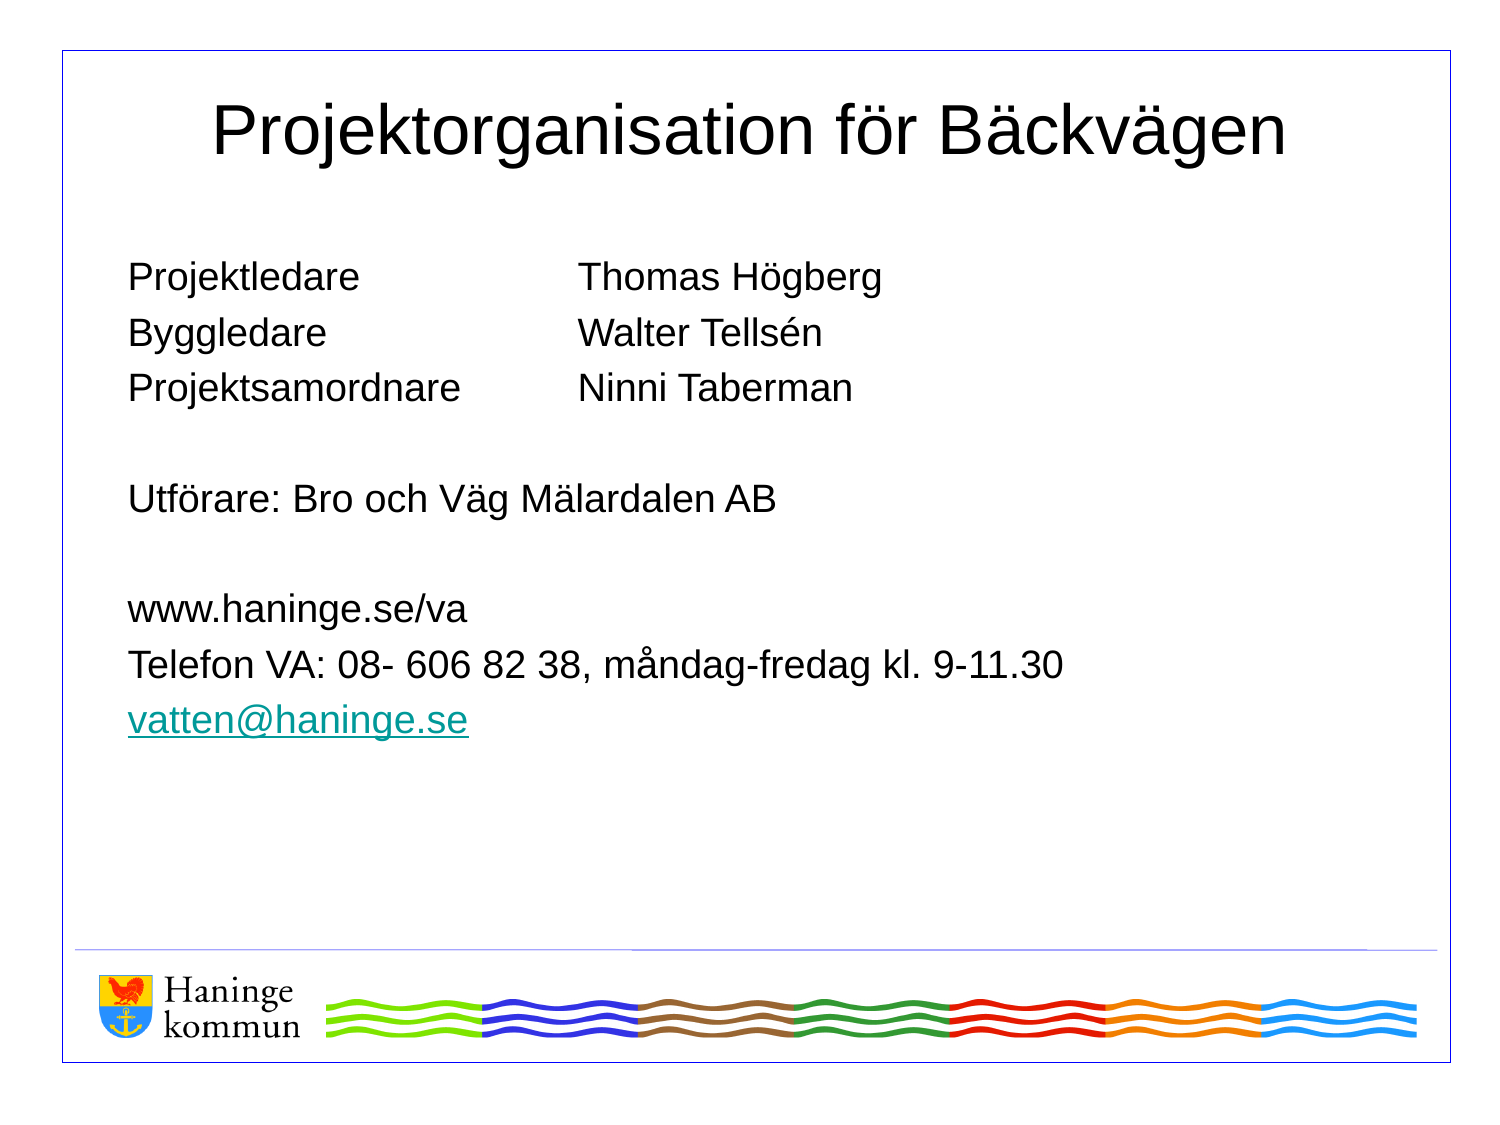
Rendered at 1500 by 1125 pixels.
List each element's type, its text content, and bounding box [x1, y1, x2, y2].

picture [99, 975, 300, 1038]
picture [326, 999, 1417, 1038]
title Projektorganisation för Bäckvägen [112, 66, 1388, 187]
list Projektledare Thomas Högberg Byggledare Walter Tellsén Projektsamordnare Ninni Taberman Utförare: Bro och Väg Mälardalen AB www.haninge.se/va Telefon VA: 08- 606 82 38, måndag-fredag kl. 9-11.30 vatten@haninge.se [112, 243, 1388, 1000]
